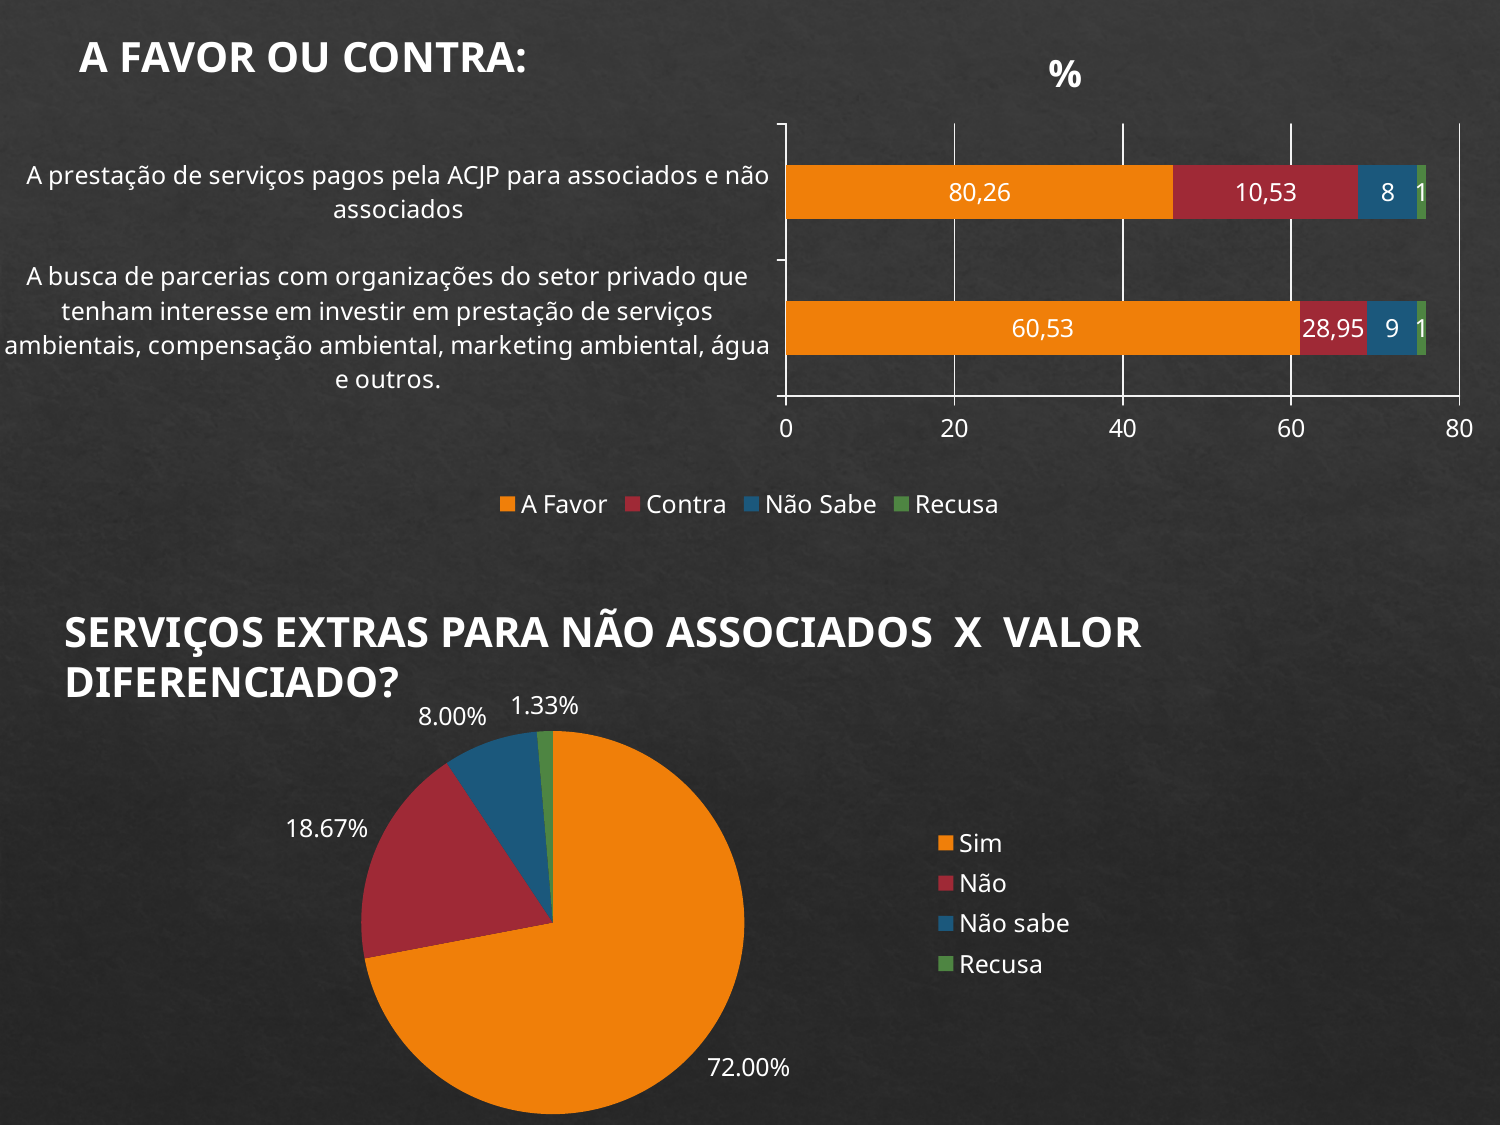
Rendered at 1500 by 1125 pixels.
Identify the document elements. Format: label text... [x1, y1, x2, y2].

text_box % [1033, 42, 1341, 97]
text_box SERVIÇOS EXTRAS PARA NÃO ASSOCIADOS X VALOR DIFERENCIADO? [49, 597, 1450, 853]
chart [0, 101, 1500, 528]
text_box A FAVOR OU CONTRA: [64, 23, 1317, 97]
chart [159, 678, 1092, 1125]
